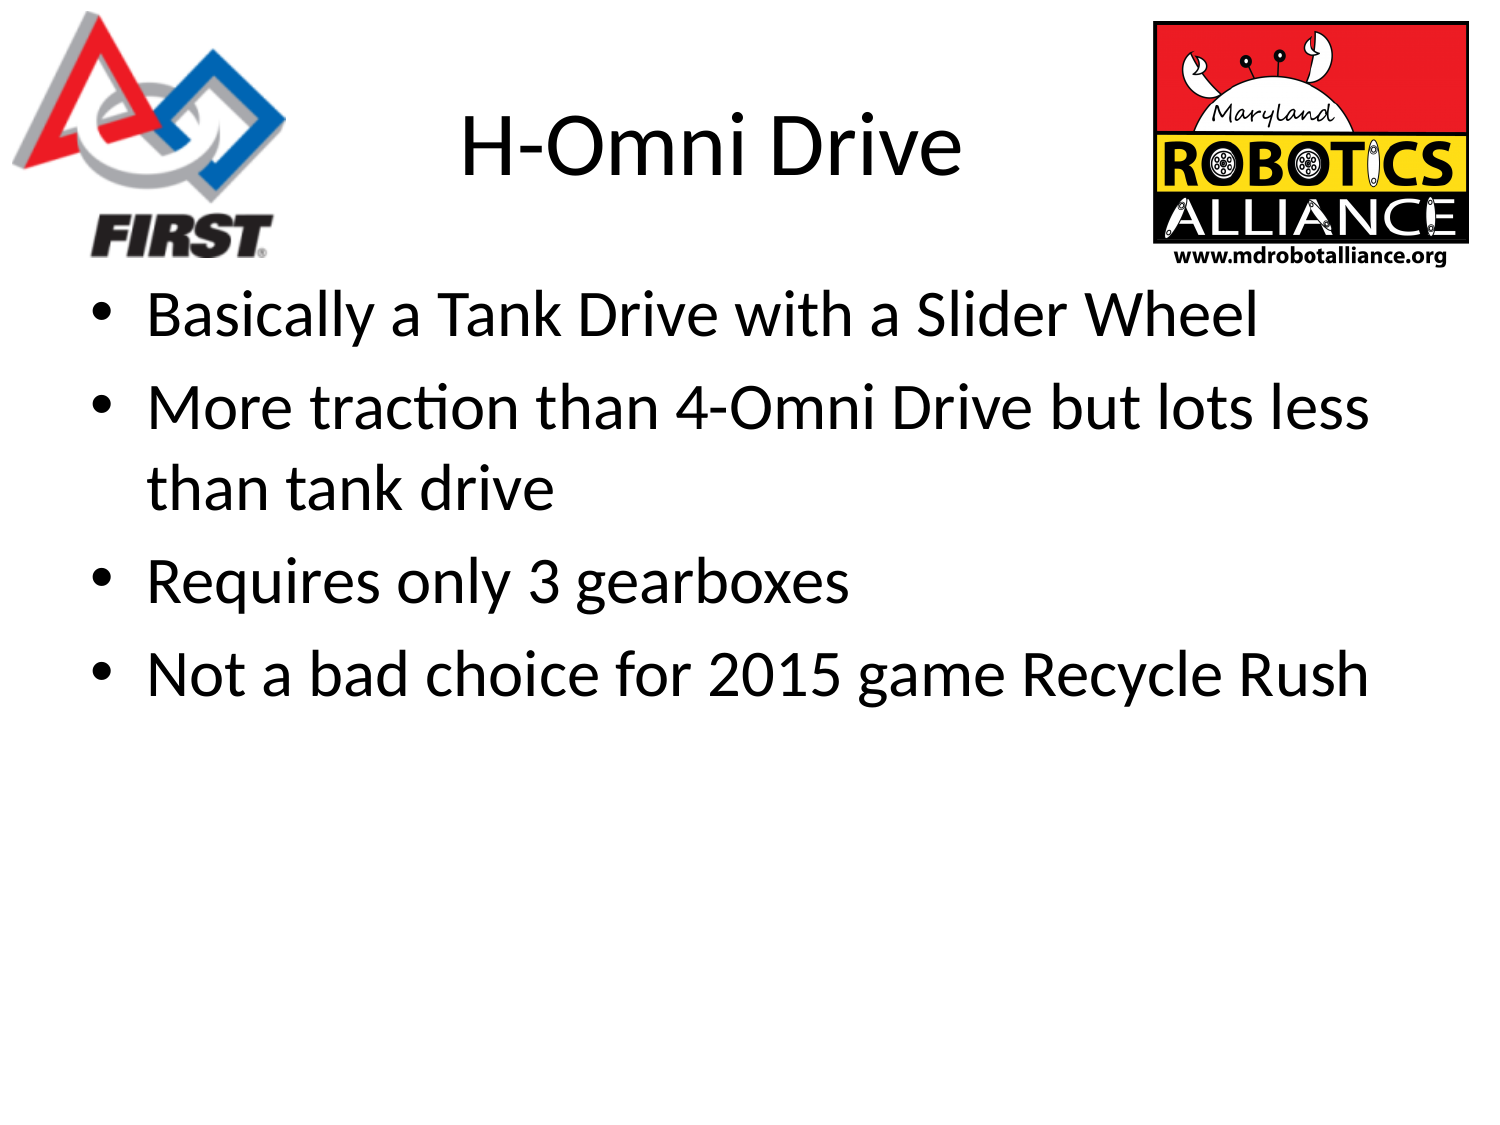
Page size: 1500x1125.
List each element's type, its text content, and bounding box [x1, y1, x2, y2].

title H-Omni Drive [285, 45, 1140, 233]
list Basically a Tank Drive with a Slider Wheel More traction than 4-Omni Drive but lots less than tank drive Requires only 3 gearboxes Not a bad choice for 2015 game Recycle Rush [75, 262, 1425, 1005]
picture [12, 11, 286, 258]
picture [1153, 21, 1469, 268]
